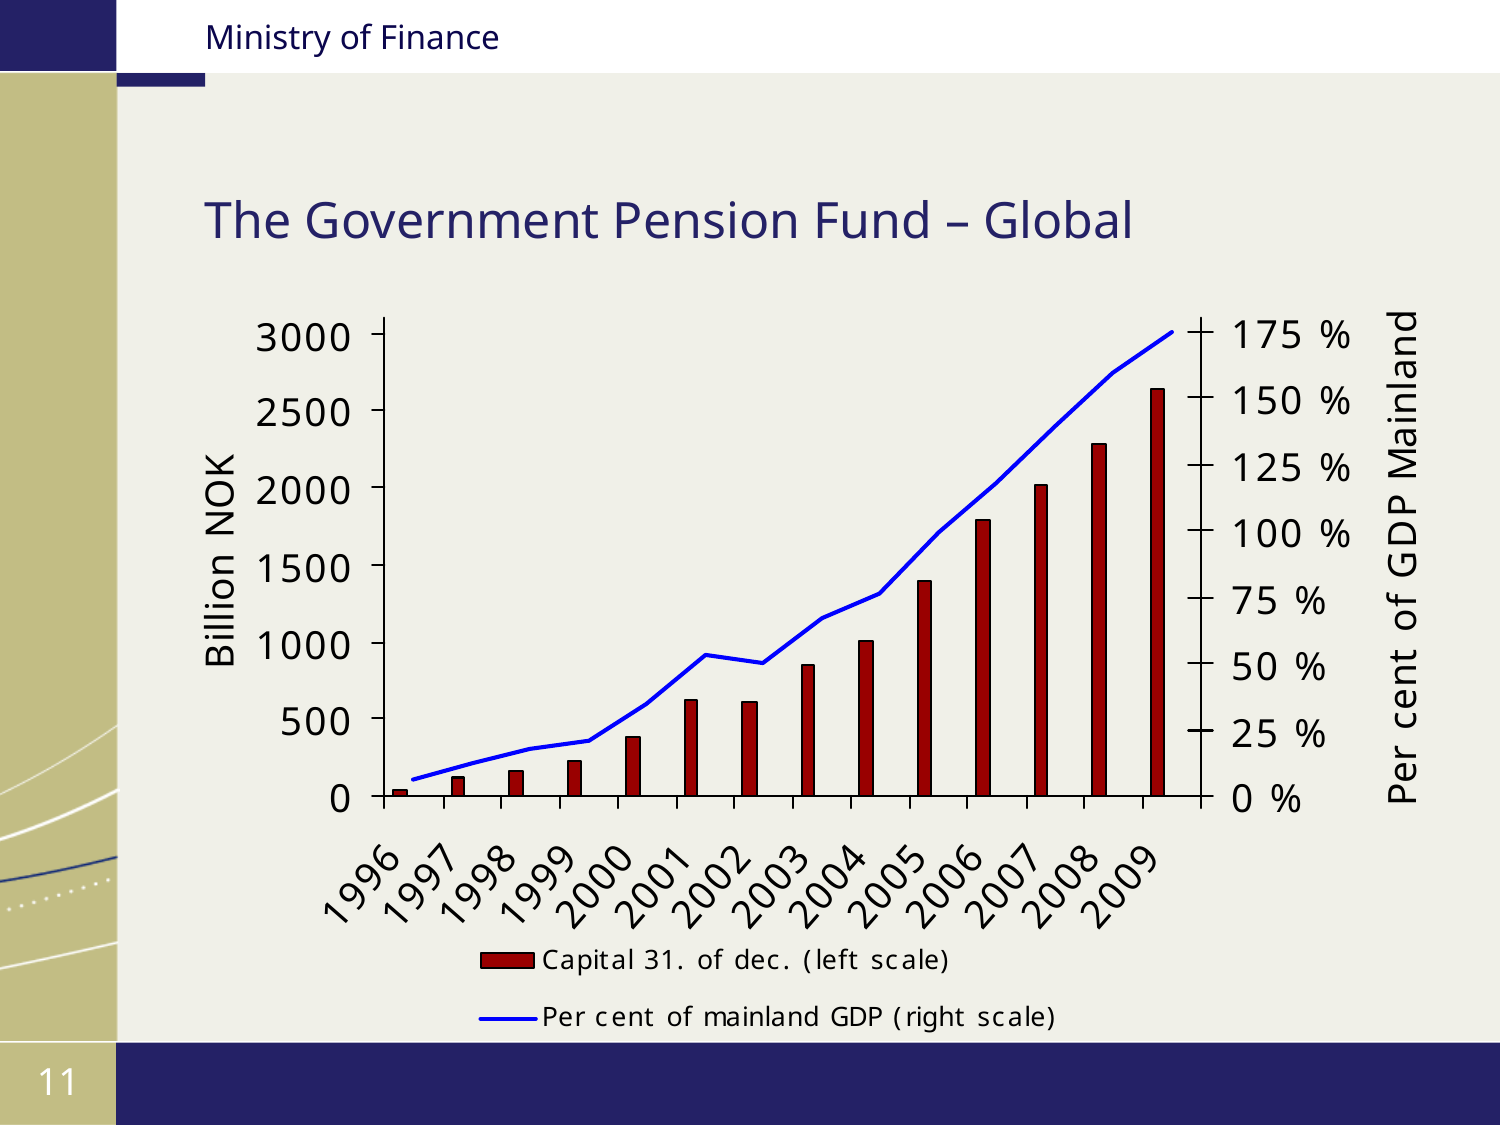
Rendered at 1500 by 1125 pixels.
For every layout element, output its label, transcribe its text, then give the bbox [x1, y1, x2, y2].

title The Government Pension Fund – Global [189, 174, 1247, 250]
picture [0, 73, 120, 1041]
picture [0, 1043, 116, 1049]
slide_number 11 [0, 1049, 118, 1125]
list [132, 252, 1443, 1125]
